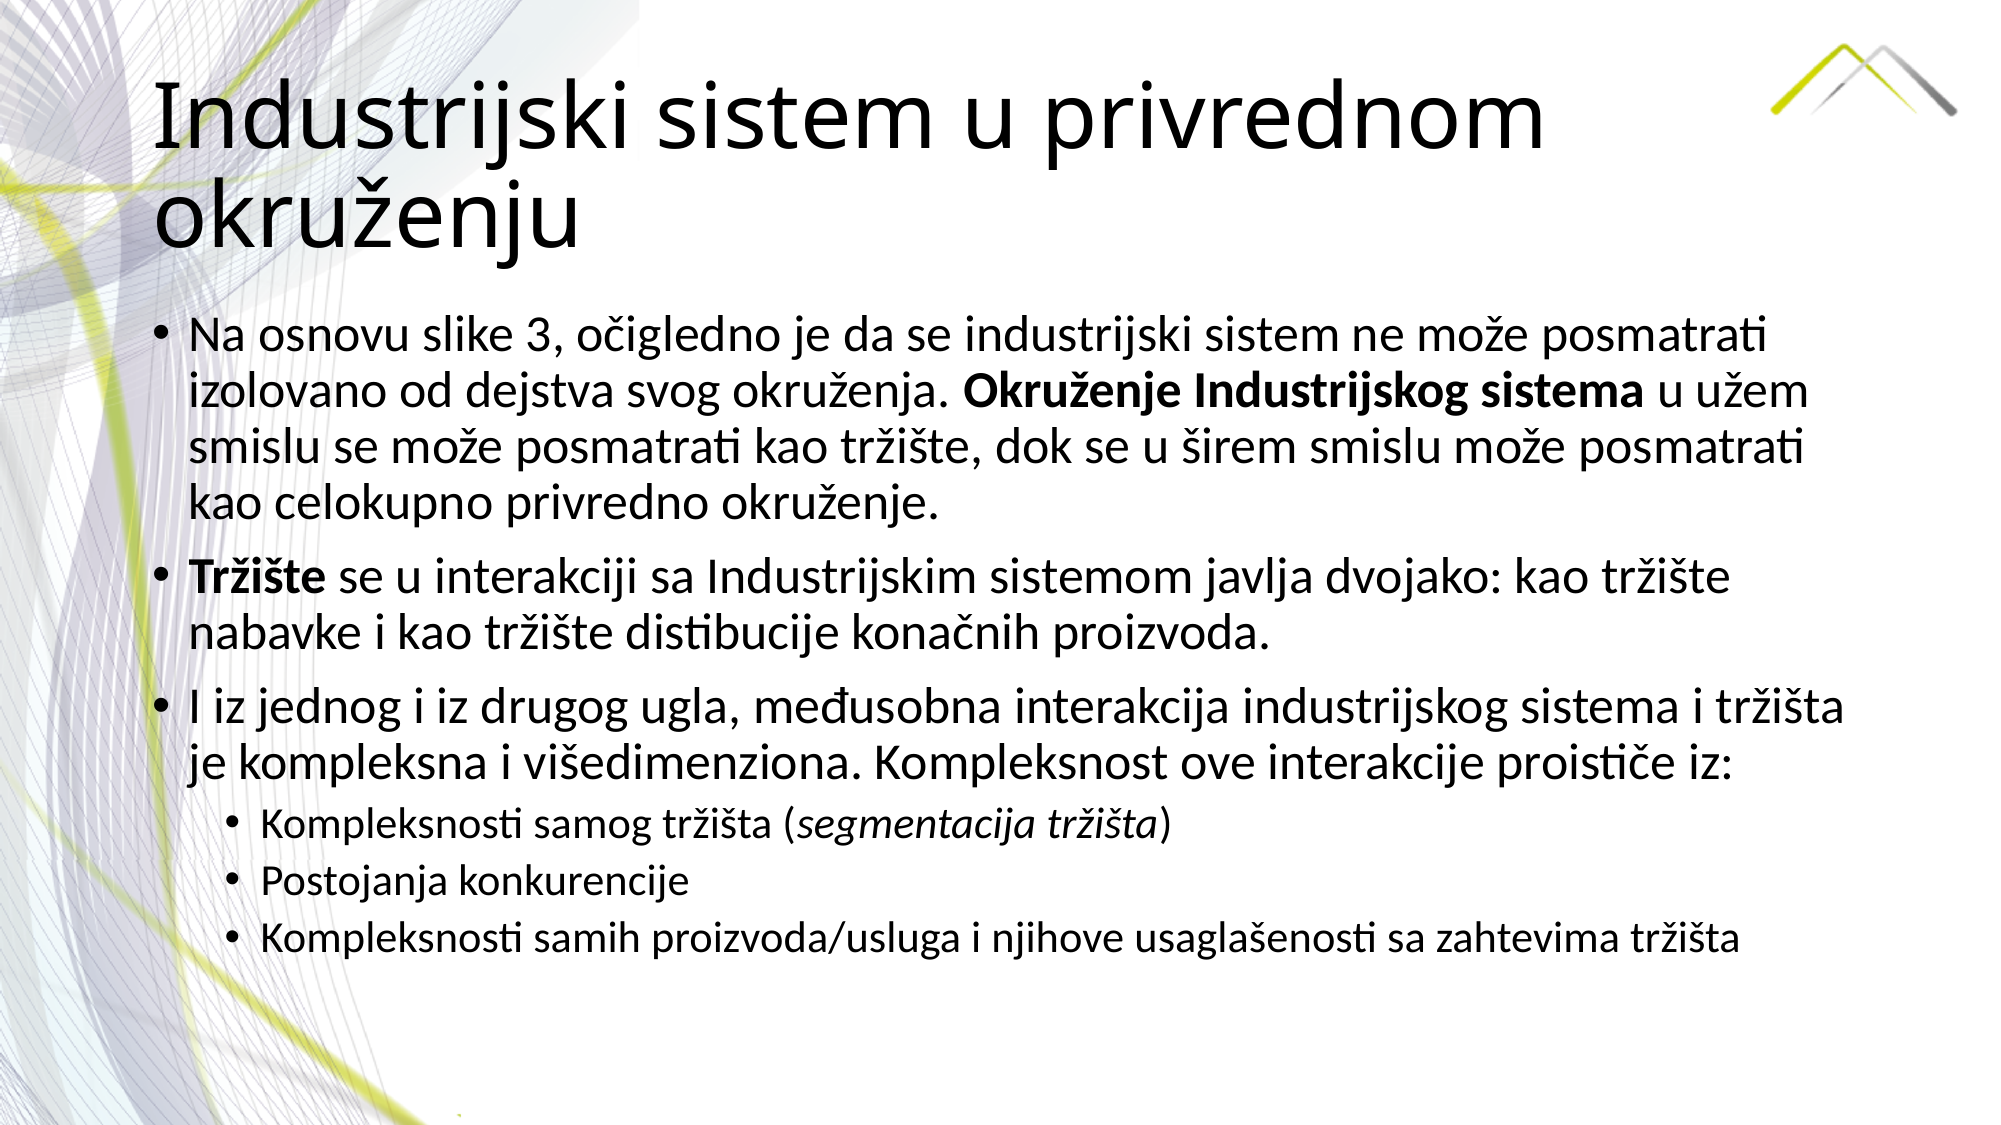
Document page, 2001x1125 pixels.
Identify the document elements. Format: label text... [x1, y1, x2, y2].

list Na osnovu slike 3, očigledno je da se industrijski sistem ne može posmatrati izolovano od dejstva svog okruženja. Okruženje Industrijskog sistema u užem smislu se može posmatrati kao tržište, dok se u širem smislu može posmatrati kao celokupno privredno okruženje. Tržište se u interakciji sa Industrijskim sistemom javlja dvojako: kao tržište nabavke i kao tržište distibucije konačnih proizvoda. I iz jednog i iz drugog ugla, međusobna interakcija industrijskog sistema i tržišta je kompleksna i višedimenziona. Kompleksnost ove interakcije proističe iz: Kompleksnosti samog tržišta (segmentacija tržišta) Postojanja konkurencije Kompleksnosti samih proizvoda/usluga i njihove usaglašenosti sa zahtevima tržišta [137, 299, 1863, 1014]
picture [0, 0, 661, 1125]
title Industrijski sistem u privrednom okruženju [137, 59, 1863, 278]
picture [1718, 0, 2000, 167]
